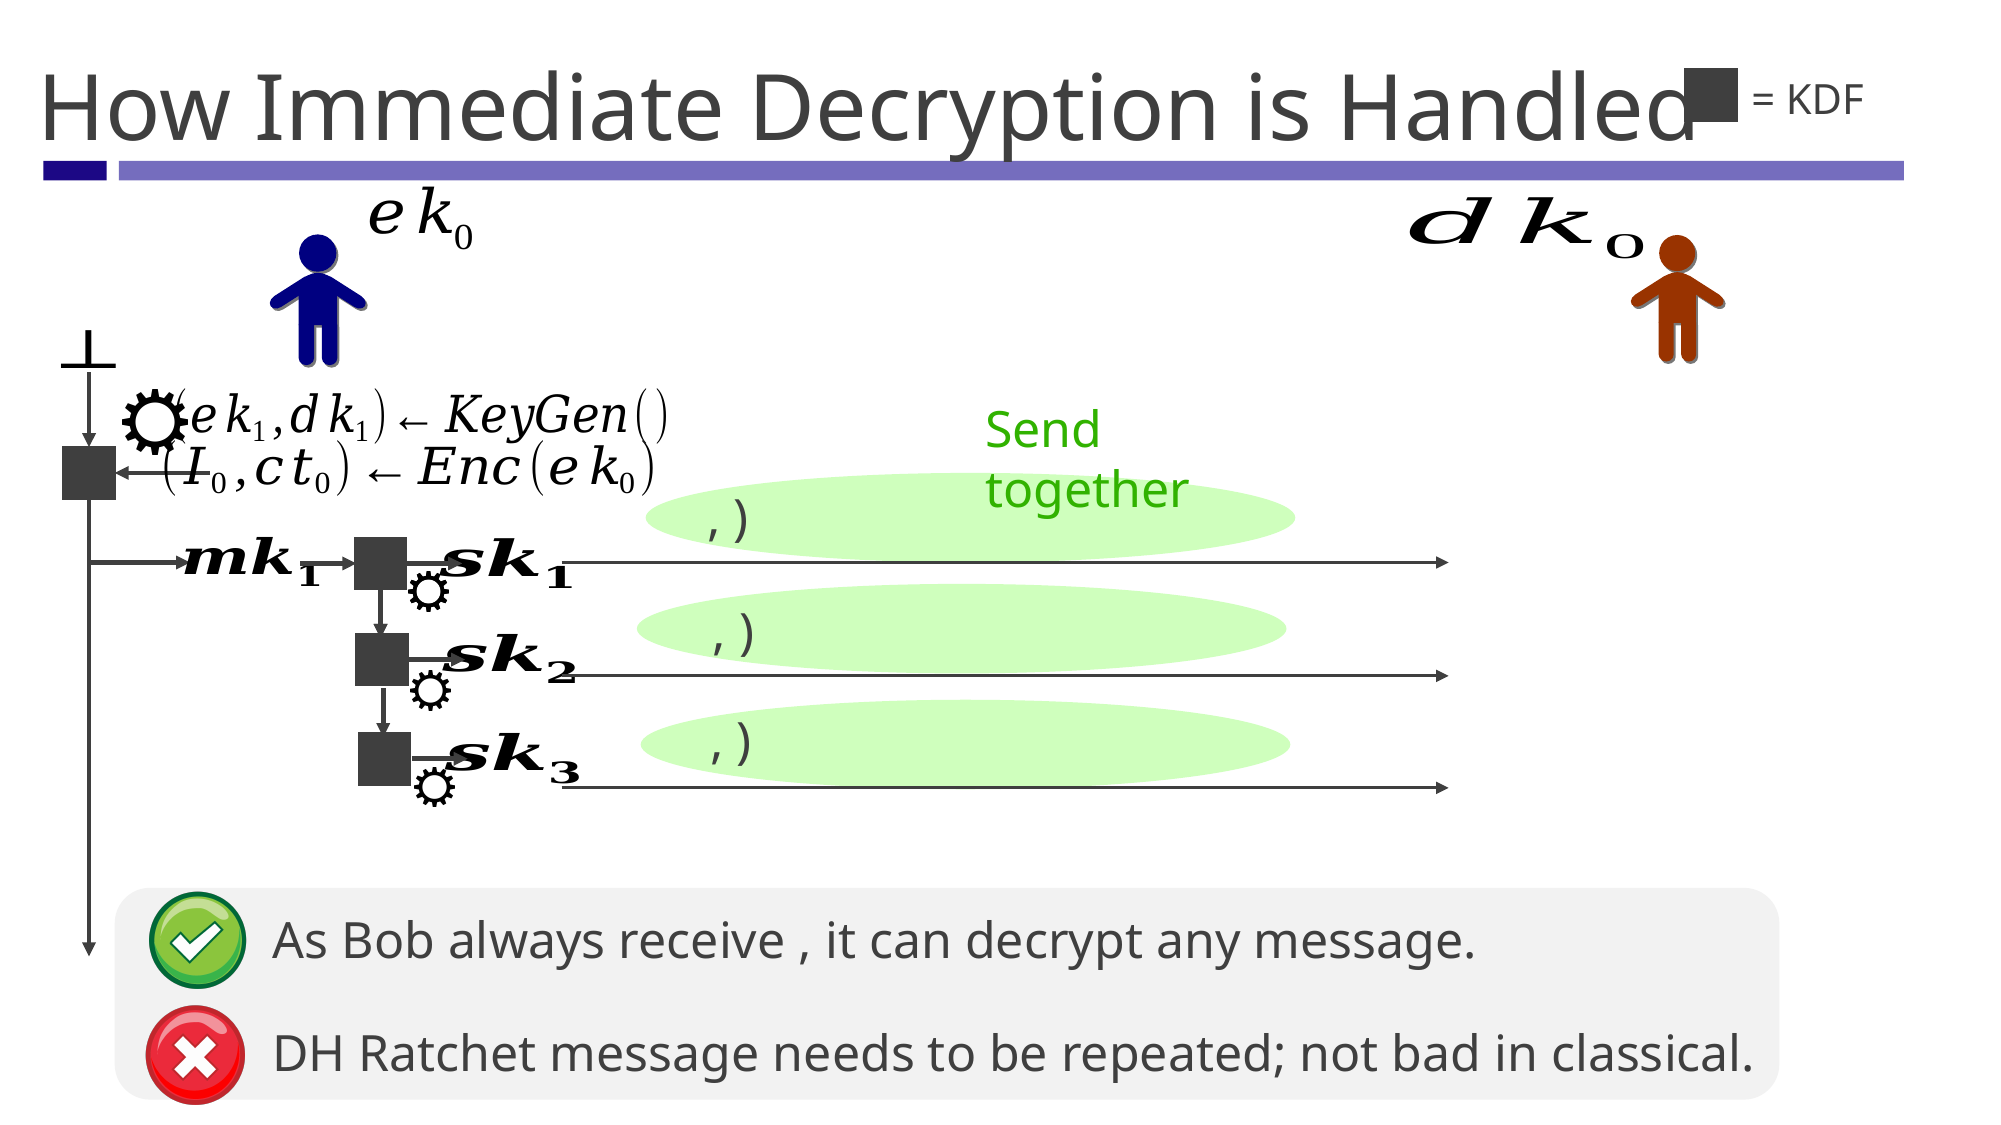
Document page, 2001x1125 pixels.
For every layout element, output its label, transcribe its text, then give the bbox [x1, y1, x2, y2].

text_box [635, 582, 1288, 674]
text_box [354, 537, 407, 590]
picture [122, 389, 188, 455]
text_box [1627, 235, 1729, 365]
text_box [639, 698, 1292, 786]
text_box How Immediate Decryption is Handled [37, 51, 1922, 158]
text_box [1684, 68, 1736, 122]
text_box [62, 446, 116, 500]
picture [135, 999, 245, 1105]
text_box [113, 886, 1781, 1101]
text_box [355, 633, 409, 686]
text_box DH Ratchet message needs to be repeated; not bad in classical. [257, 1013, 1780, 1089]
picture [408, 571, 449, 612]
picture [148, 885, 268, 989]
text_box [358, 732, 411, 786]
picture [410, 670, 451, 711]
picture [414, 767, 455, 807]
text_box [266, 234, 372, 368]
text_box Send together [970, 390, 1321, 526]
text_box = KDF [1736, 65, 2000, 130]
text_box [644, 471, 1292, 561]
